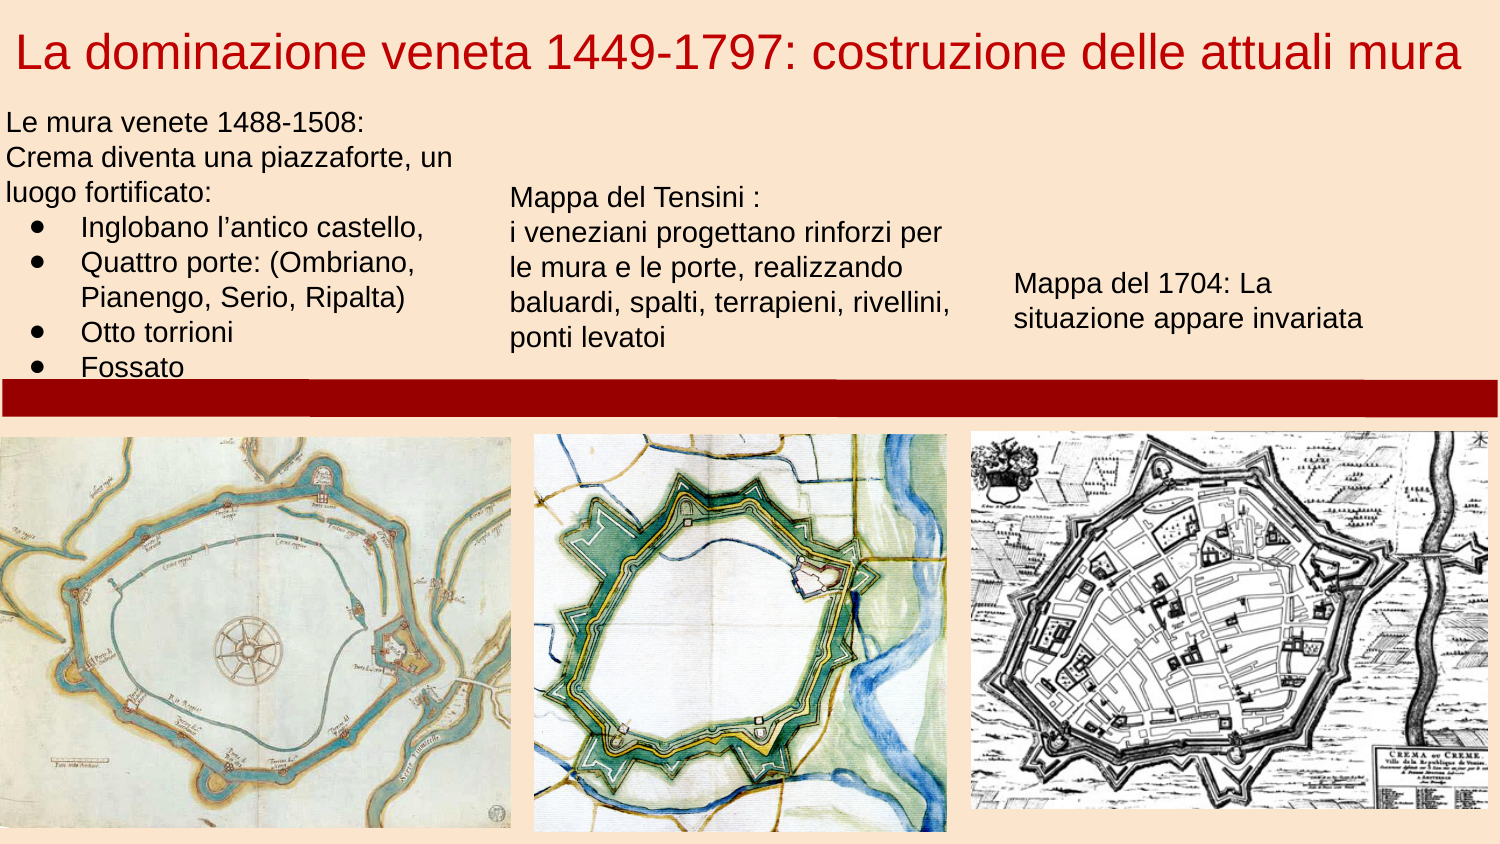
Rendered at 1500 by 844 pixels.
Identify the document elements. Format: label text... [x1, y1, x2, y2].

picture [534, 433, 947, 832]
picture [0, 437, 511, 828]
picture [970, 431, 1488, 809]
text_box Mappa del 1704: La situazione appare invariata [998, 253, 1401, 345]
text_box Mappa del Tensini : i veneziani progettano rinforzi per le mura e le porte, realizzando baluardi, spalti, terrapieni, rivellini, ponti levatoi [494, 177, 987, 356]
text_box La dominazione veneta 1449-1797: costruzione delle attuali mura [0, 0, 1500, 99]
text_box Le mura venete 1488-1508: Crema diventa una piazzaforte, un luogo fortificato: Inglobano l’antico castello, Quattro porte: (Ombriano, Pianengo, Serio, Ripalta) Otto torrioni Fossato [0, 201, 483, 356]
